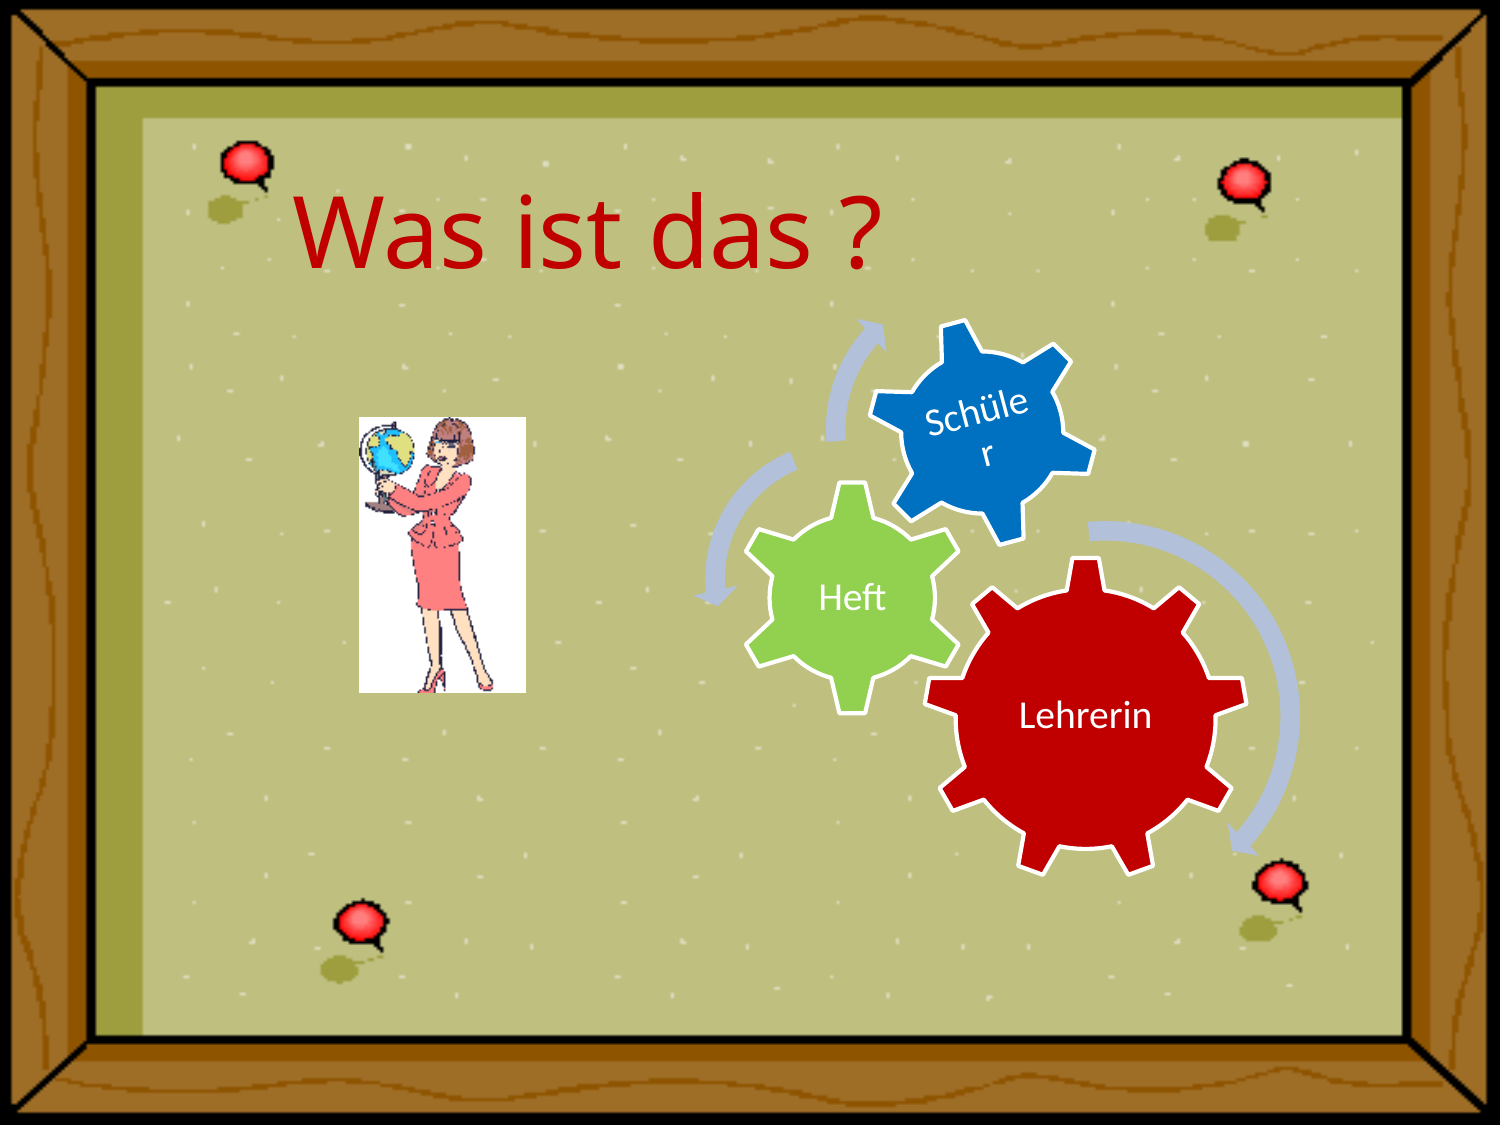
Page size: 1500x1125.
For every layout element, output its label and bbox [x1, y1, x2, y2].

picture [0, 0, 1500, 1125]
text_box [501, 290, 1404, 882]
